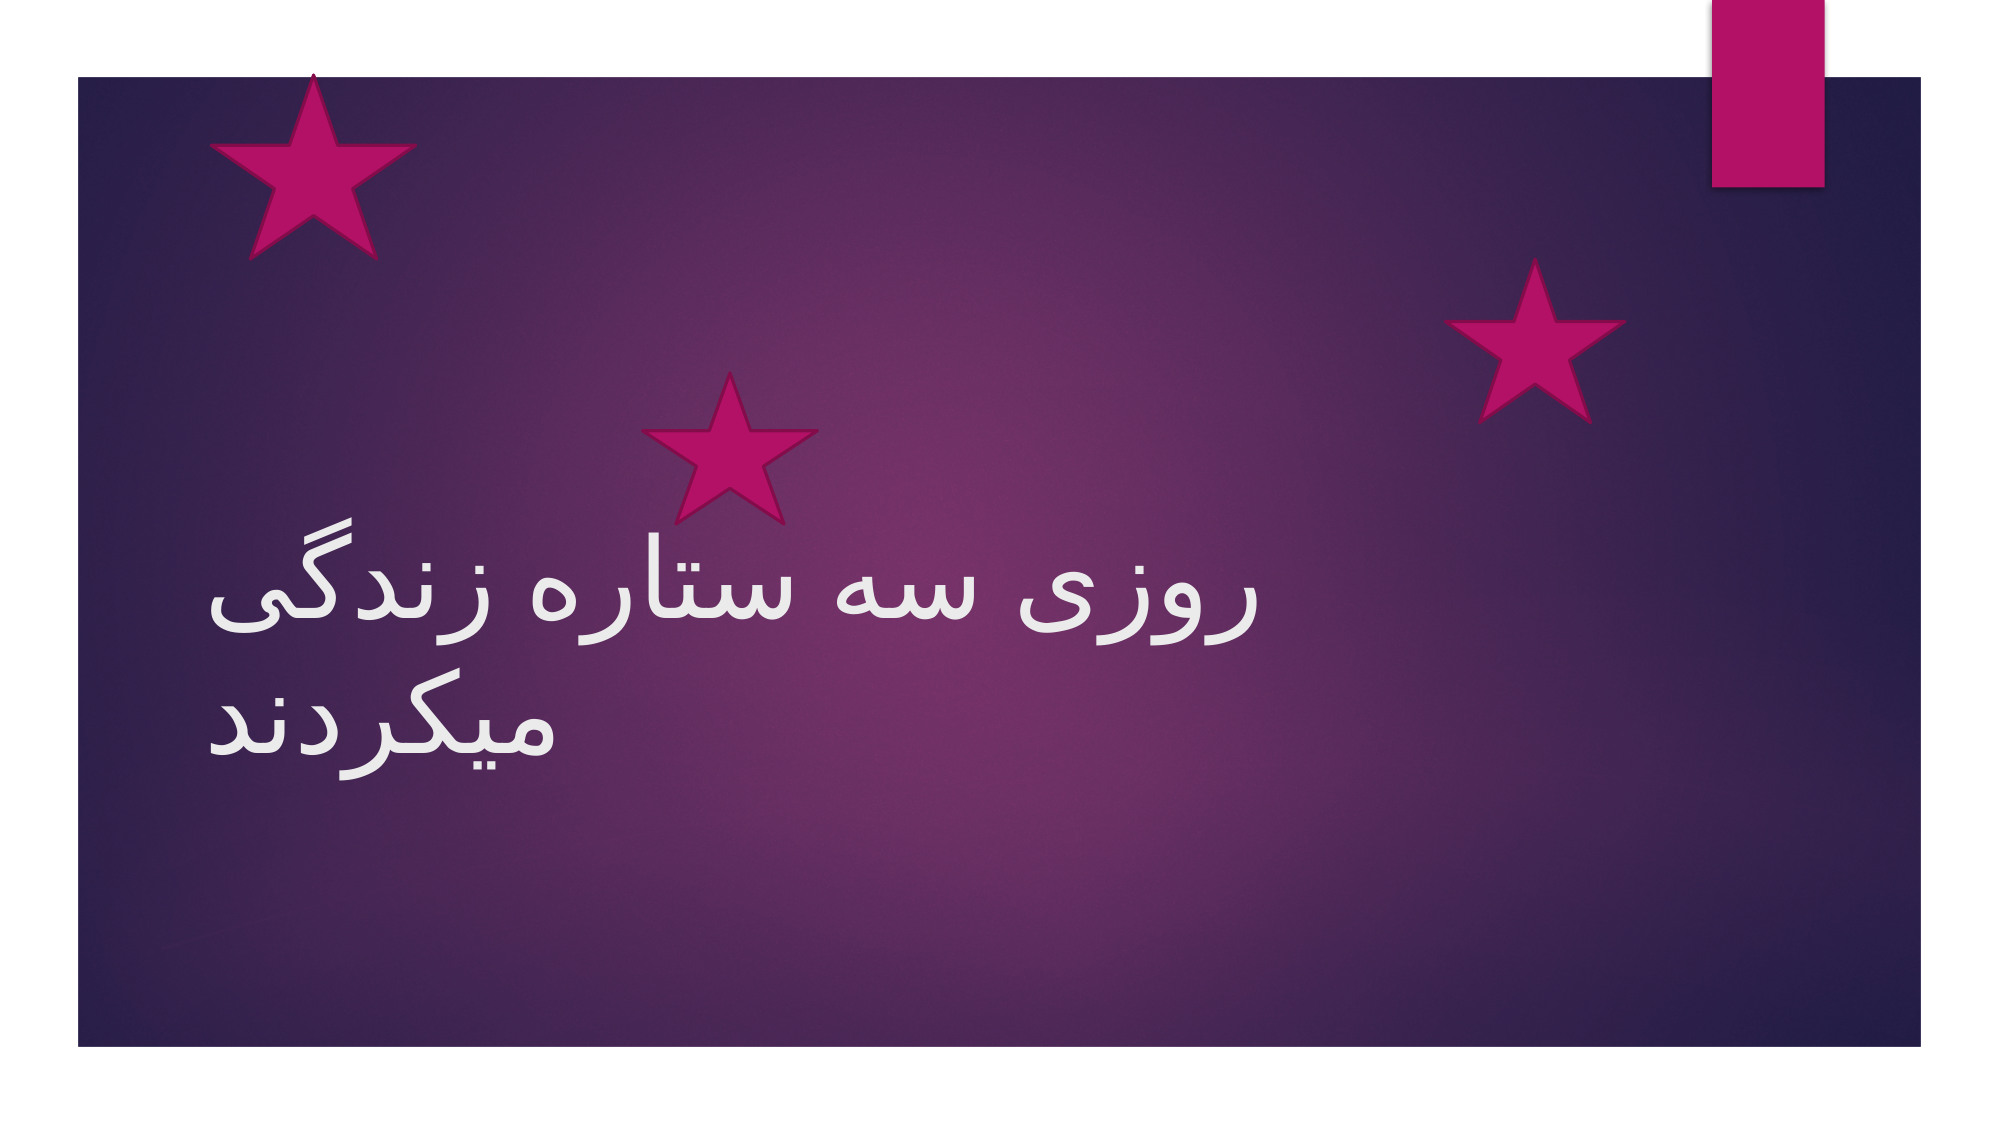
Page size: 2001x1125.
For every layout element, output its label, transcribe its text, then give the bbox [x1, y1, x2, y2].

text_box [640, 371, 819, 526]
title روزی سه ستاره زندگی میکردند [189, 344, 1638, 784]
text_box [1443, 257, 1627, 424]
text_box [209, 73, 418, 261]
